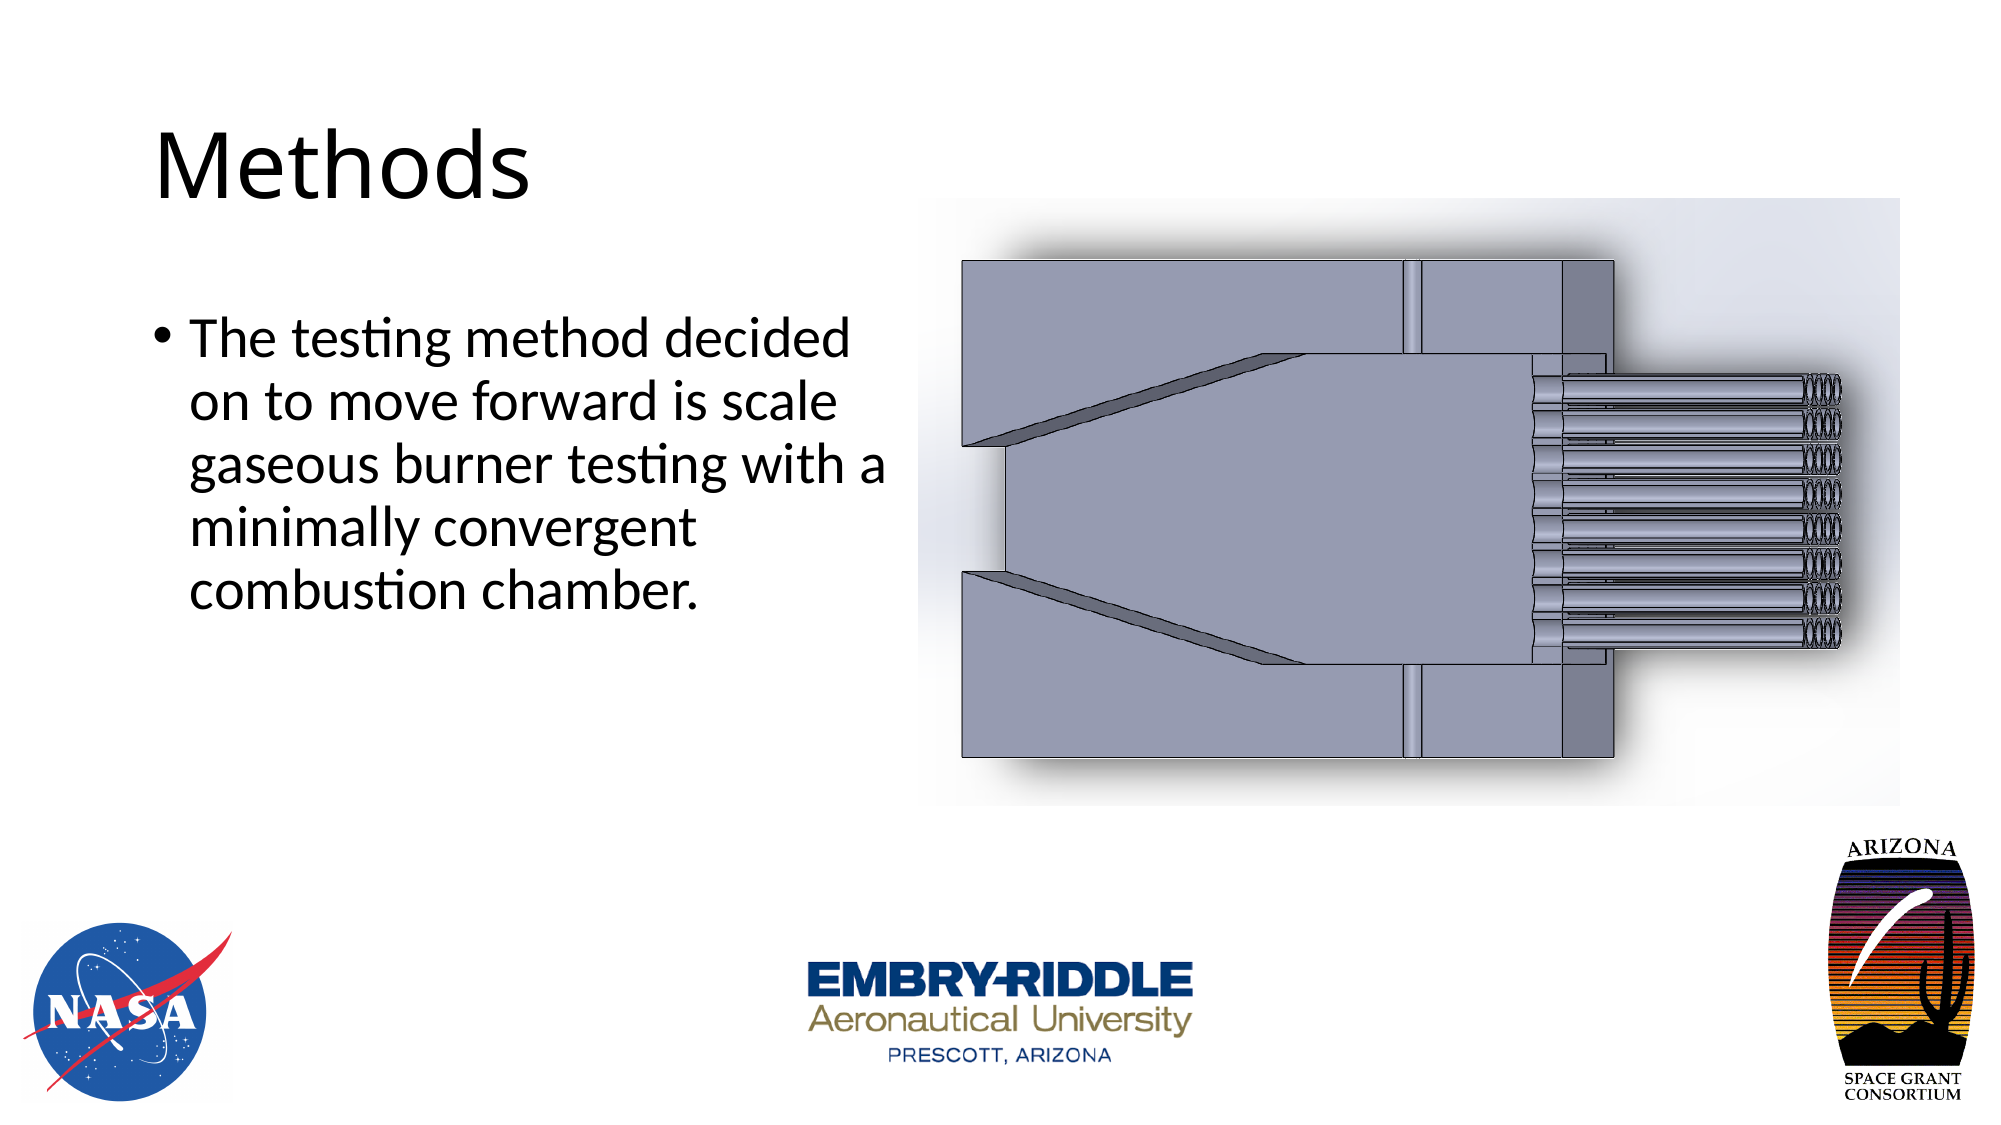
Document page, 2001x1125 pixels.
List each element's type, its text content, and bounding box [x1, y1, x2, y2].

picture [918, 198, 1900, 806]
picture [807, 961, 1193, 1065]
picture [21, 921, 233, 1103]
picture [1821, 832, 1979, 1103]
list The testing method decided on to move forward is scale gaseous burner testing with a minimally convergent combustion chamber. [137, 299, 930, 1014]
title Methods [137, 59, 1863, 278]
